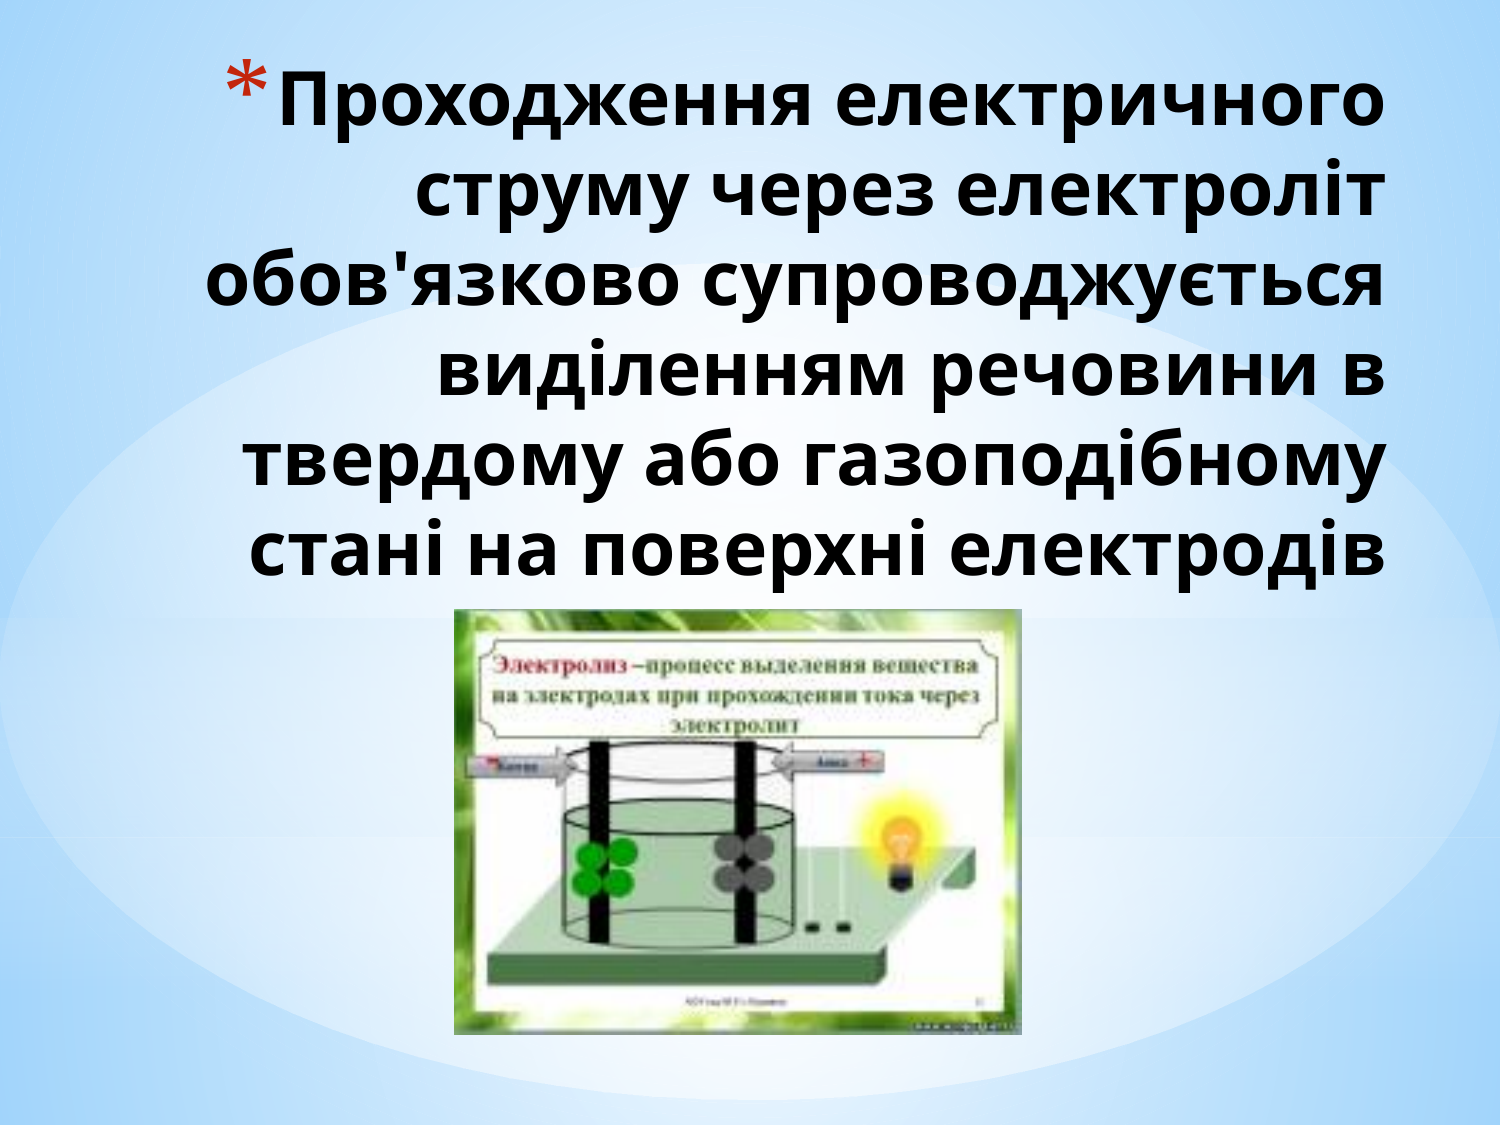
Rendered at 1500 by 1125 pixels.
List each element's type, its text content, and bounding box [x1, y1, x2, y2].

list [454, 609, 1022, 1036]
title Проходження електричного струму через електроліт обов'язково супроводжується виділенням речовини в твердому або газоподібному стані на поверхні електродів [53, 42, 1404, 657]
